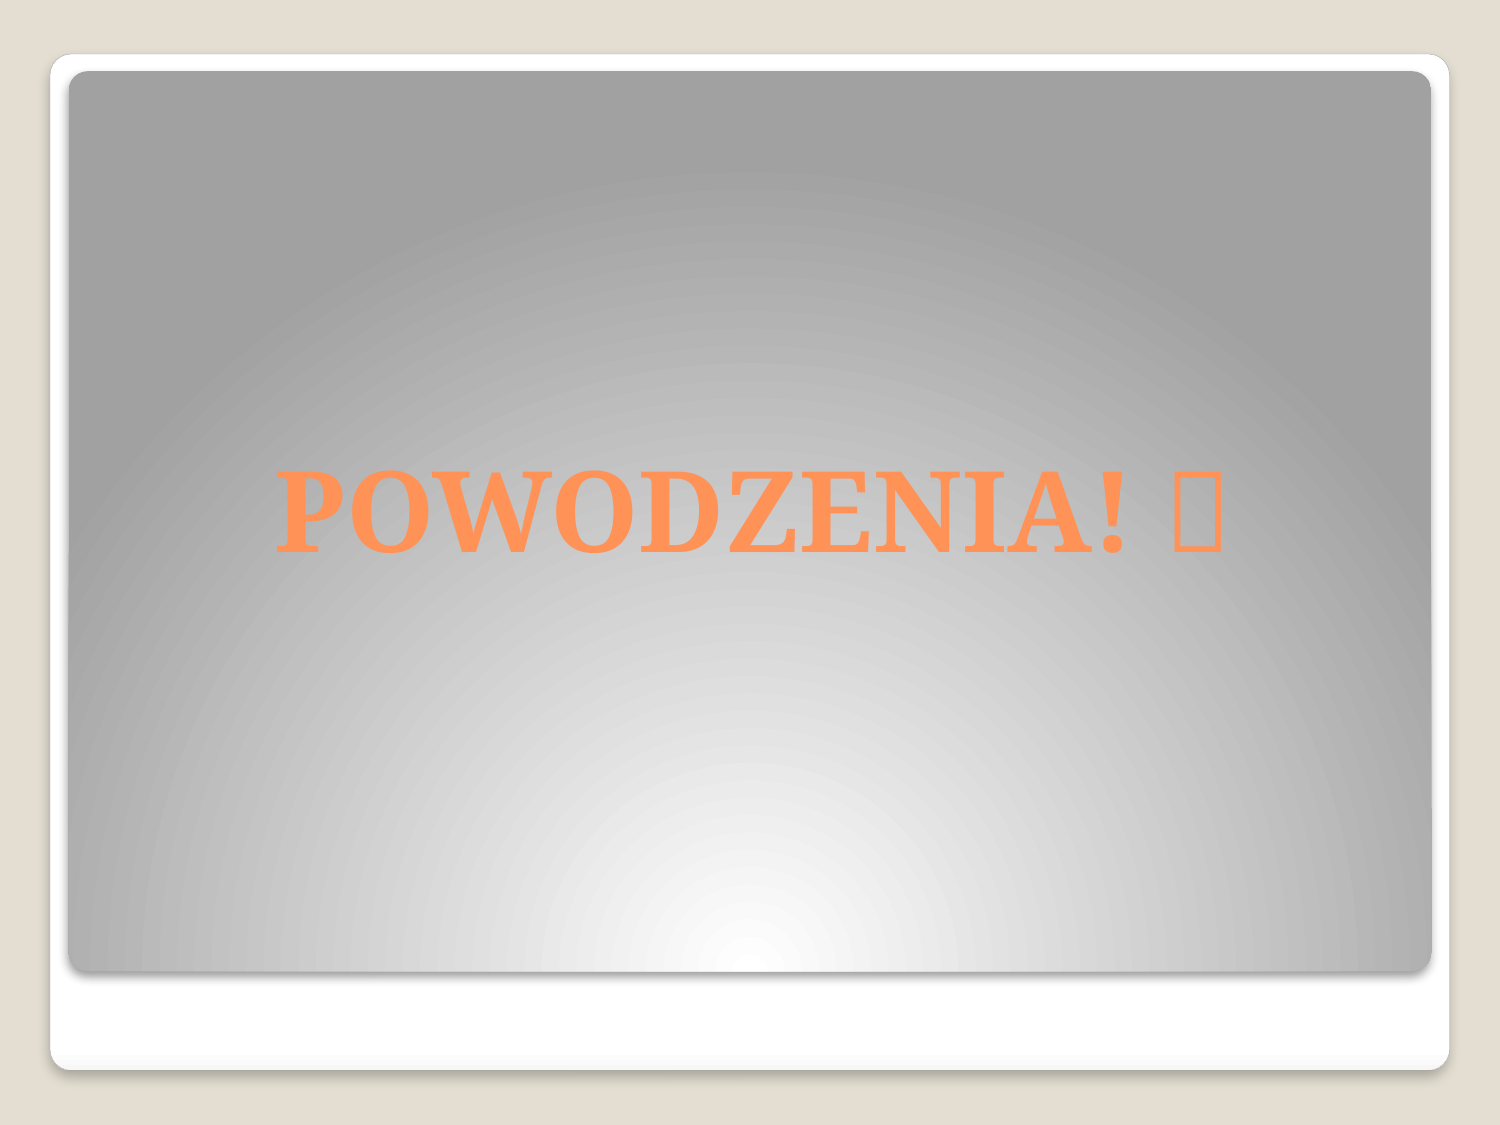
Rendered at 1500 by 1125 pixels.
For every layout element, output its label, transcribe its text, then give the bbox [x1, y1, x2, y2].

title POWODZENIA!  [82, 410, 1425, 583]
